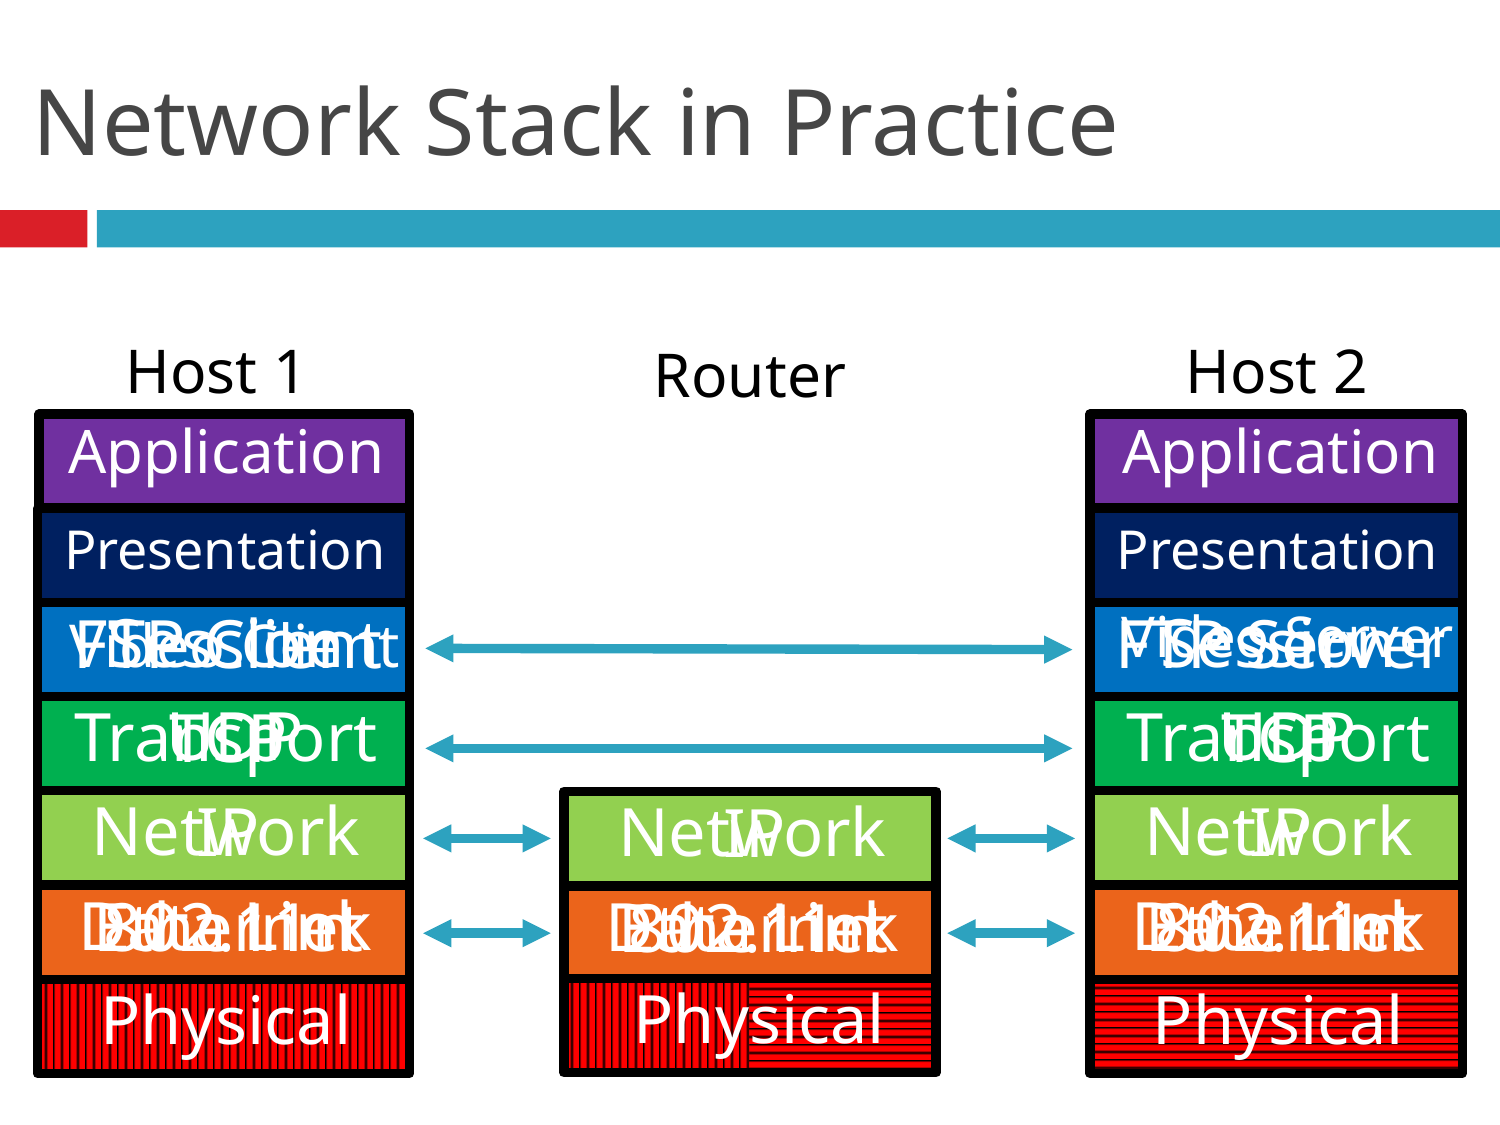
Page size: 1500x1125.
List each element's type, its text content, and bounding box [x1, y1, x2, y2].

text_box [928, 791, 937, 886]
text_box Application [34, 414, 401, 508]
text_box IP [561, 792, 930, 887]
text_box UDP [1456, 695, 1463, 790]
text_box Video Server [1094, 601, 1463, 695]
text_box [928, 886, 937, 978]
text_box Presentation [32, 508, 401, 602]
text_box [403, 790, 410, 885]
text_box UDP [403, 695, 410, 790]
text_box [401, 979, 410, 1074]
text_box TCP [35, 697, 403, 791]
text_box [1454, 979, 1463, 1074]
text_box 802.11n [35, 886, 403, 981]
text_box Host 2 [1159, 325, 1395, 415]
text_box TCP [1087, 697, 1456, 791]
text_box [401, 414, 410, 508]
text_box Application [1089, 414, 1454, 508]
text_box [1456, 885, 1463, 979]
text_box [947, 926, 1075, 940]
text_box [403, 885, 410, 979]
text_box FTP Server [1087, 603, 1456, 697]
text_box Physical [32, 979, 401, 1074]
text_box Host 1 [99, 325, 334, 415]
text_box Session [32, 602, 41, 696]
slide_number [17, 204, 71, 258]
text_box [401, 508, 410, 601]
text_box Presentation [1085, 508, 1454, 602]
text_box [423, 832, 551, 845]
text_box Physical [1085, 979, 1454, 1074]
text_box [425, 642, 1073, 656]
text_box [423, 926, 551, 940]
text_box [1456, 790, 1463, 885]
text_box Data Link [559, 886, 563, 981]
text_box Physical [566, 978, 934, 1073]
text_box Video Client [41, 601, 410, 695]
text_box [425, 742, 1073, 755]
text_box Router [632, 330, 868, 419]
text_box [1454, 414, 1463, 508]
text_box 802.11n [563, 887, 925, 982]
text_box 802.11n [1087, 886, 1456, 981]
text_box [1454, 508, 1463, 601]
text_box IP [1087, 791, 1456, 886]
text_box FTP Client [35, 603, 403, 697]
title Network Stack in Practice [24, 36, 1476, 201]
text_box IP [35, 791, 403, 886]
text_box [947, 832, 1075, 845]
